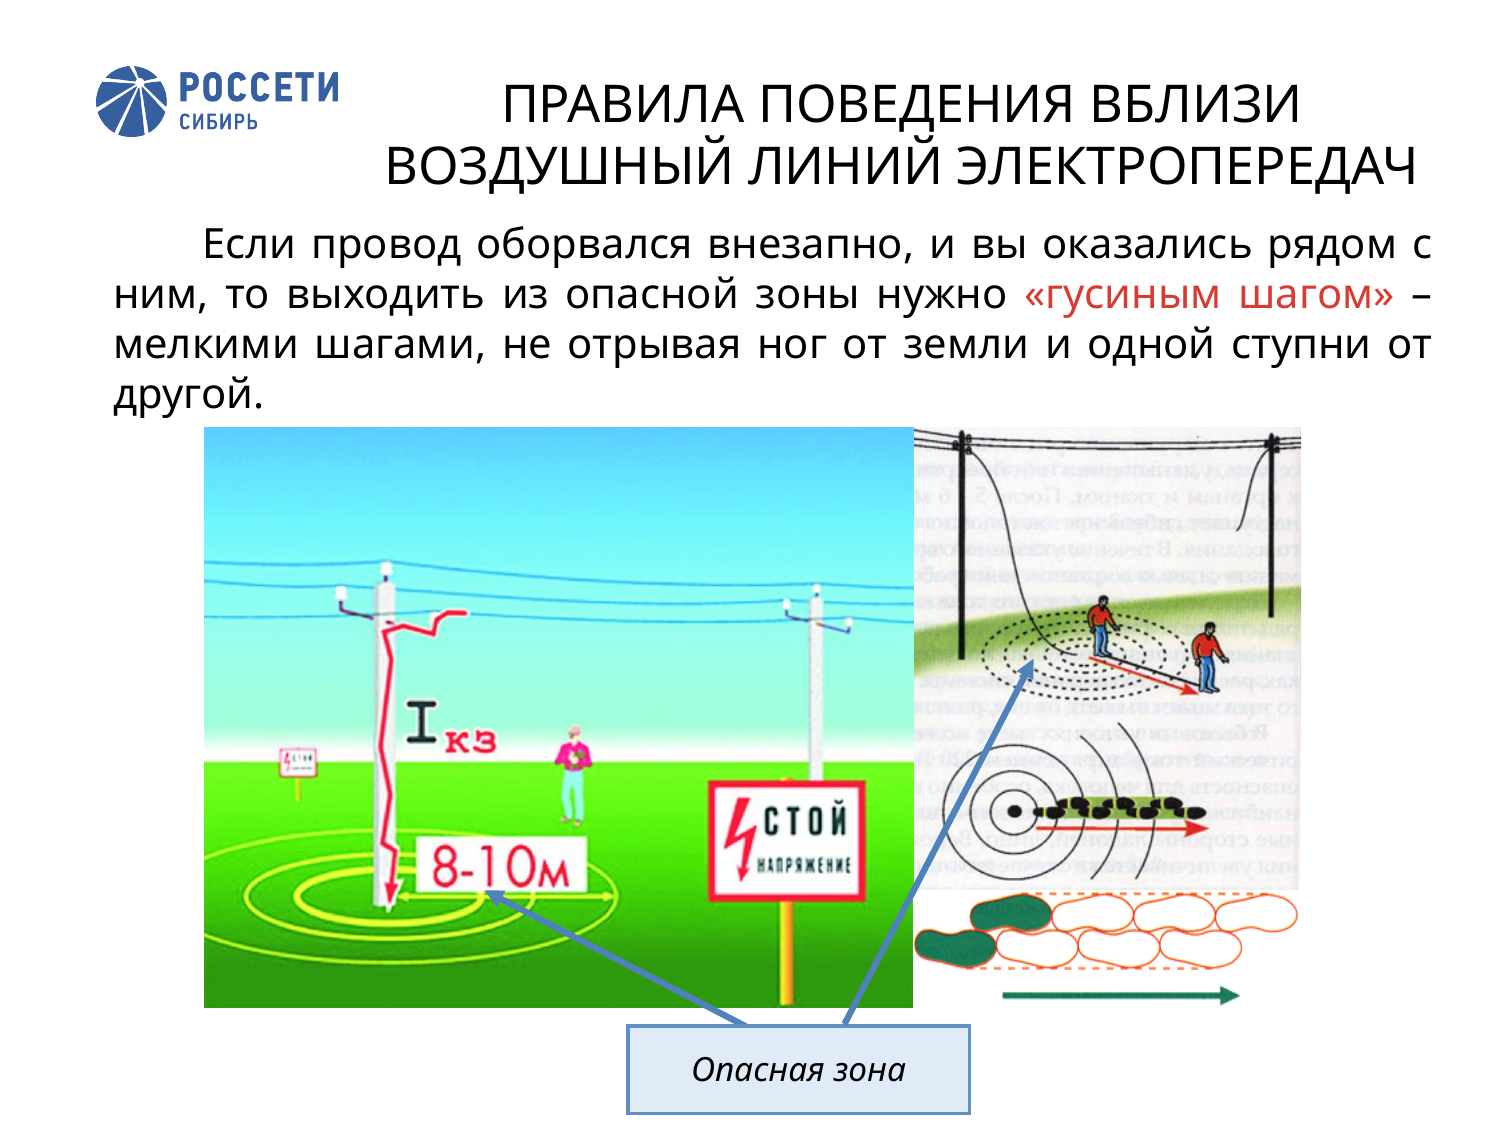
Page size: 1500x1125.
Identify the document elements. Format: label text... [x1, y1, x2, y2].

picture [626, 1023, 971, 1115]
text_box ПРАВИЛА ПОВЕДЕНИЯ ВБЛИЗИ ВОЗДУШНЫЙ ЛИНИЙ ЭЛЕКТРОПЕРЕДАЧ [356, 62, 1448, 203]
picture [96, 66, 338, 137]
text_box Если провод оборвался внезапно, и вы оказались рядом с ним, то выходить из опасной зоны нужно «гусиным шагом» – мелкими шагами, не отрывая ног от земли и одной ступни от другой. [98, 209, 1448, 424]
picture [203, 426, 1302, 1009]
